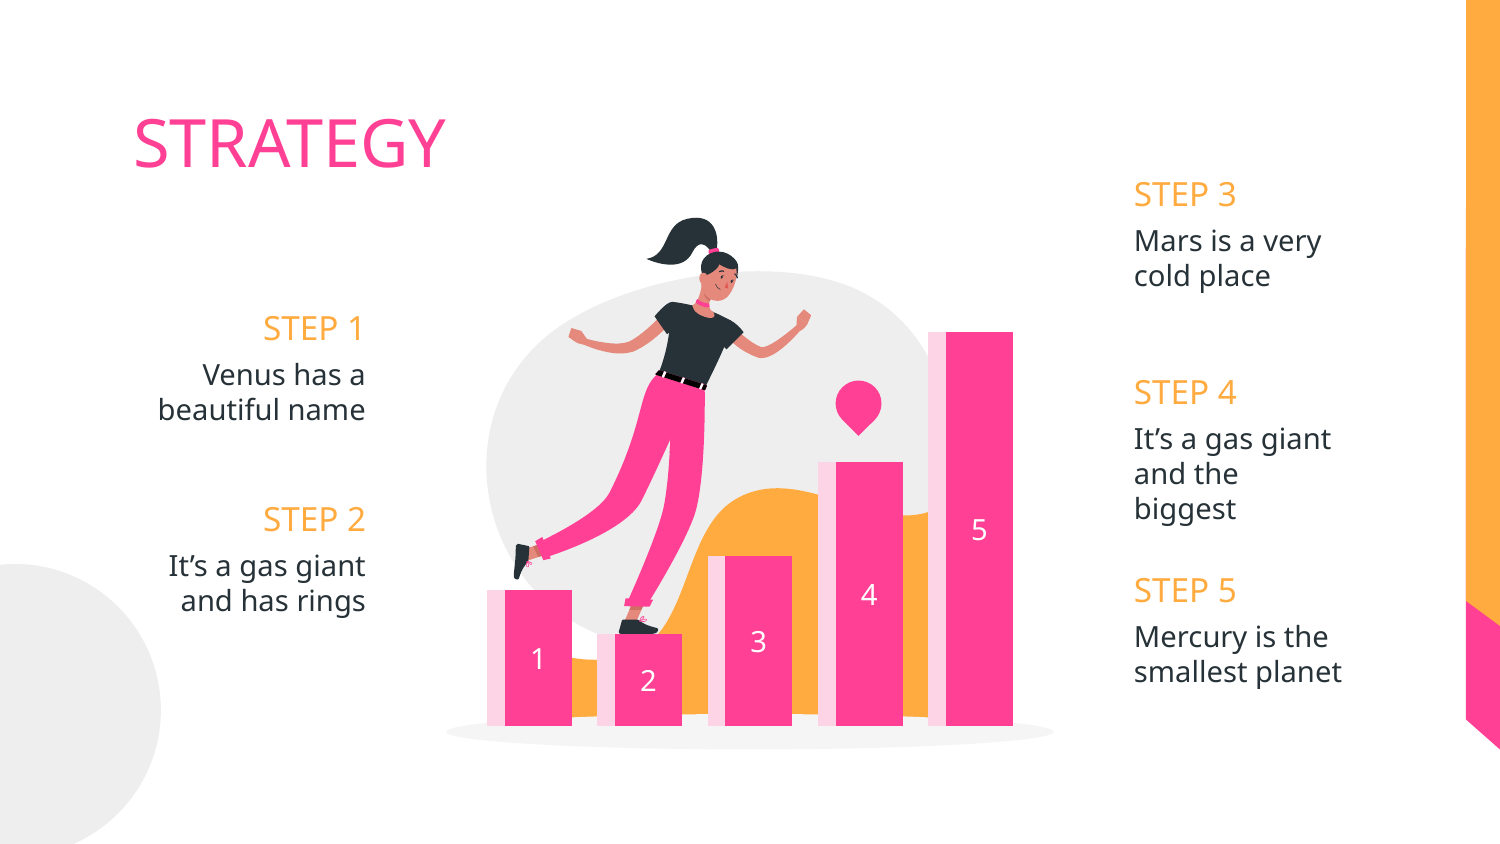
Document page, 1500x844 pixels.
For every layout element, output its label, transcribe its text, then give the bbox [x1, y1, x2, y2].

text_box STEP 3 [1118, 157, 1359, 206]
title STRATEGY [118, 85, 1427, 180]
text_box Mercury is the smallest planet [1118, 603, 1360, 711]
text_box STEP 1 [140, 291, 382, 347]
text_box Venus has a beautiful name [140, 341, 381, 449]
text_box STEP 4 [1118, 355, 1360, 405]
text_box Mars is a very cold place [1118, 206, 1360, 315]
text_box STEP 5 [1118, 554, 1360, 603]
text_box It’s a gas giant and has rings [140, 532, 381, 641]
text_box STEP 2 [140, 483, 381, 532]
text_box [446, 217, 1054, 750]
text_box It’s a gas giant and the biggest [1118, 405, 1360, 513]
